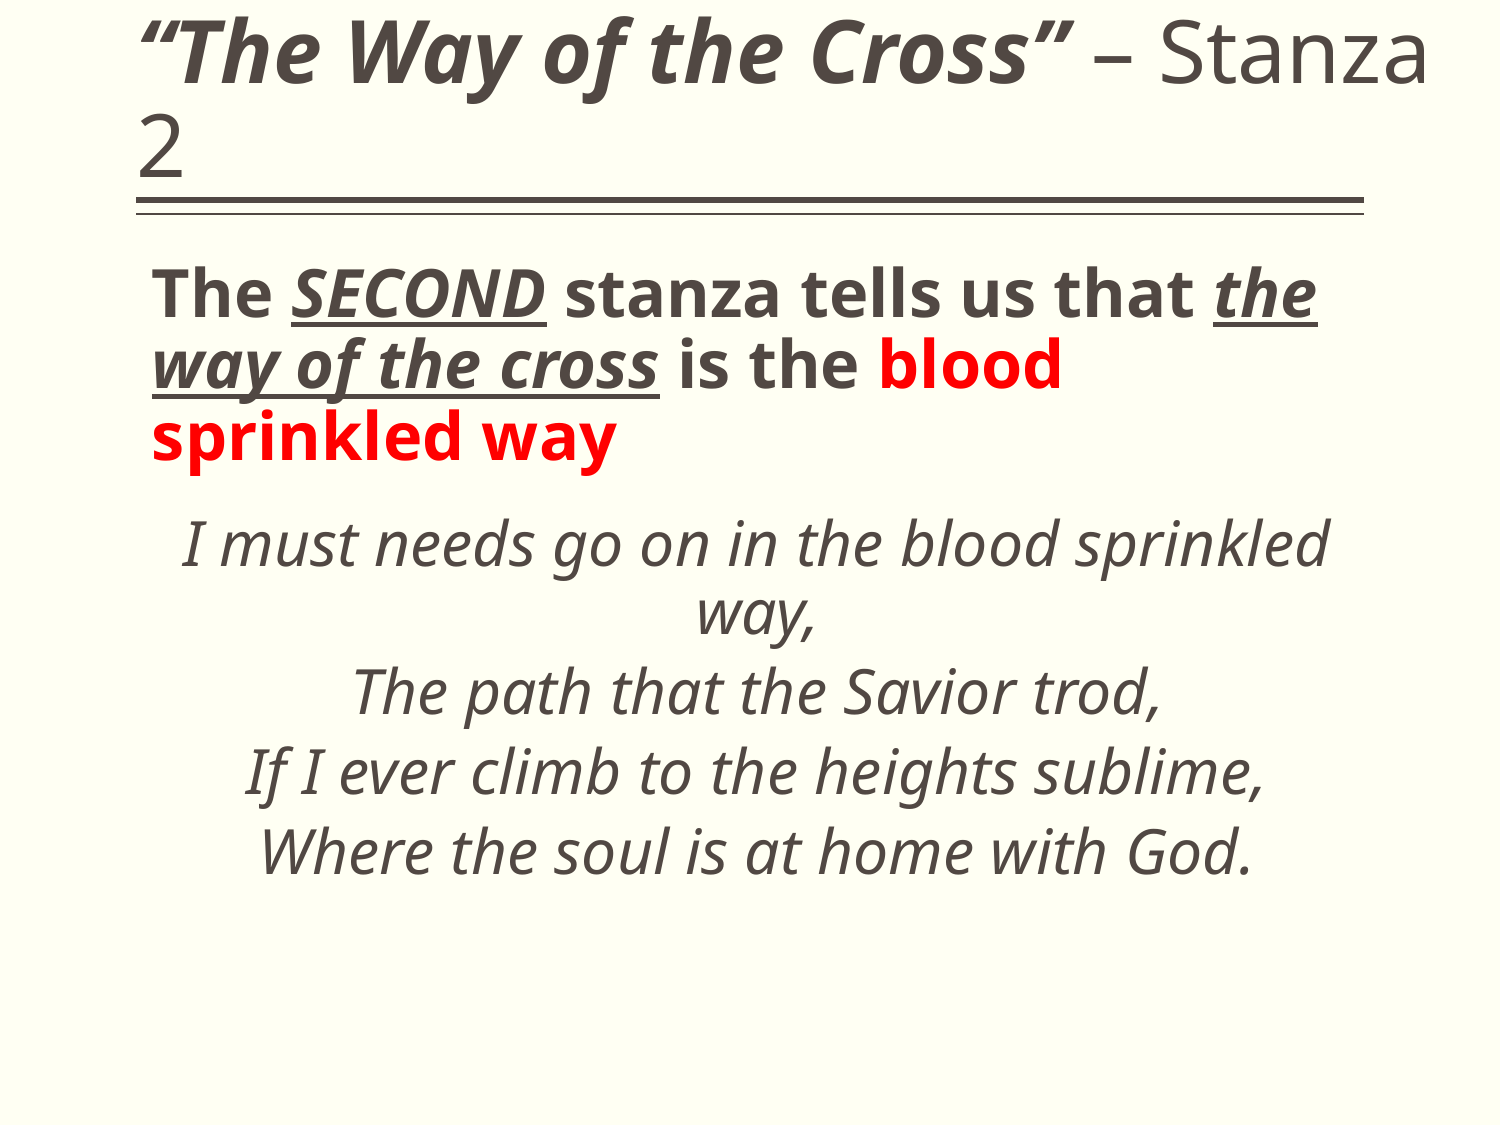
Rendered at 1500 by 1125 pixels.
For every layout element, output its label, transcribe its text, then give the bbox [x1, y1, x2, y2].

list The SECOND stanza tells us that the way of the cross is the blood sprinkled way I must needs go on in the blood sprinkled way, The path that the Savior trod, If I ever climb to the heights sublime, Where the soul is at home with God. [151, 252, 1364, 995]
title “The Way of the Cross” – Stanza 2 [135, 94, 1500, 205]
